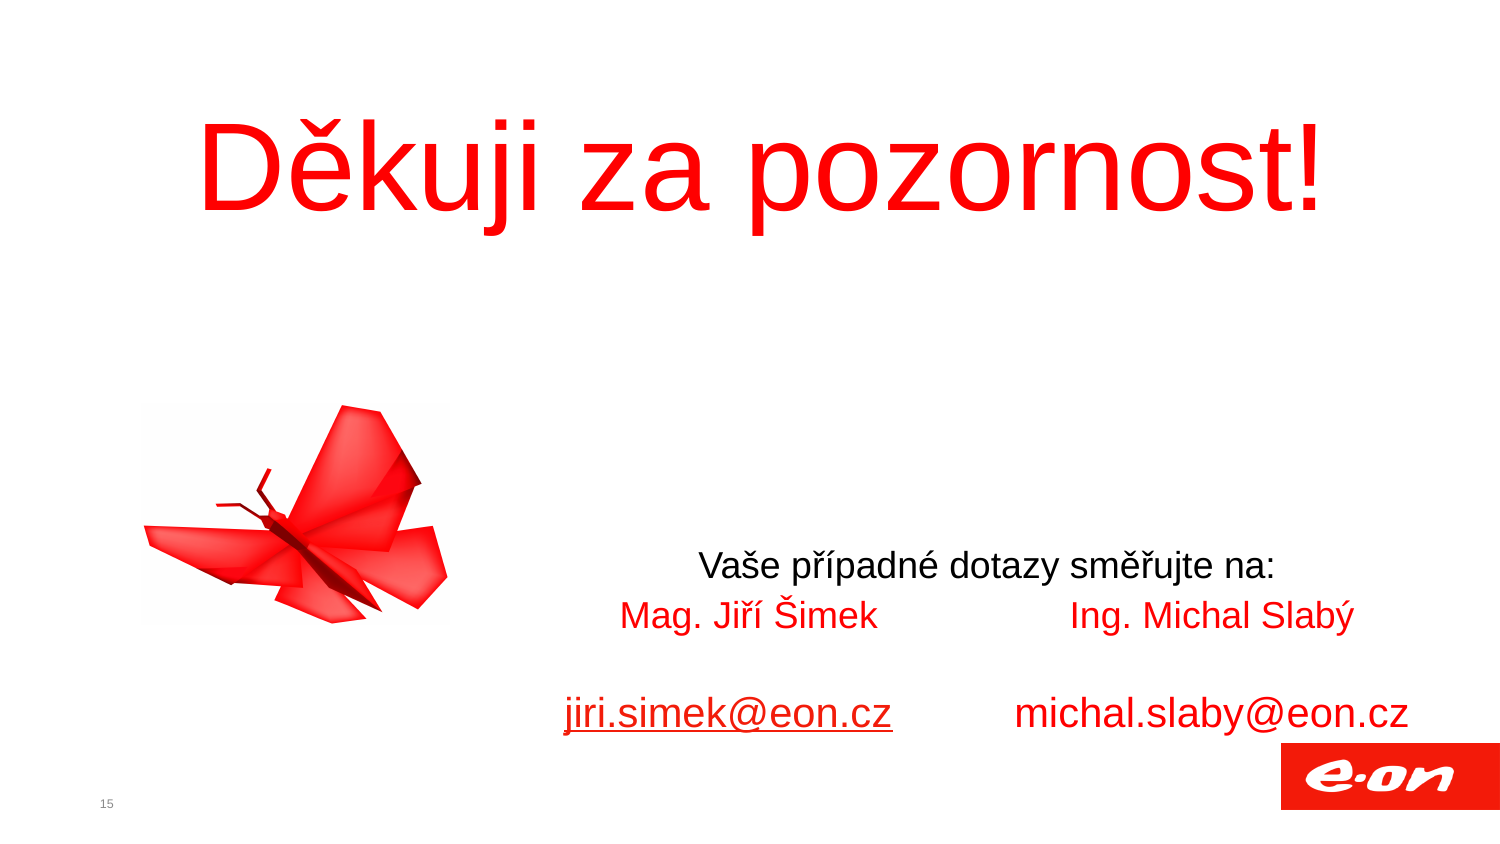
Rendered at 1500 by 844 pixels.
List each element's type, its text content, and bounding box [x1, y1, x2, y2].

slide_number 15 [99, 787, 129, 812]
list Děkuji za pozornost! Vaše případné dotazy směřujte na: Mag. Jiří Šimek Ing. Michal Slabý jiri.simek@eon.cz michal.slaby@eon.cz [112, 185, 1413, 741]
picture [1281, 743, 1500, 810]
picture [141, 402, 451, 625]
